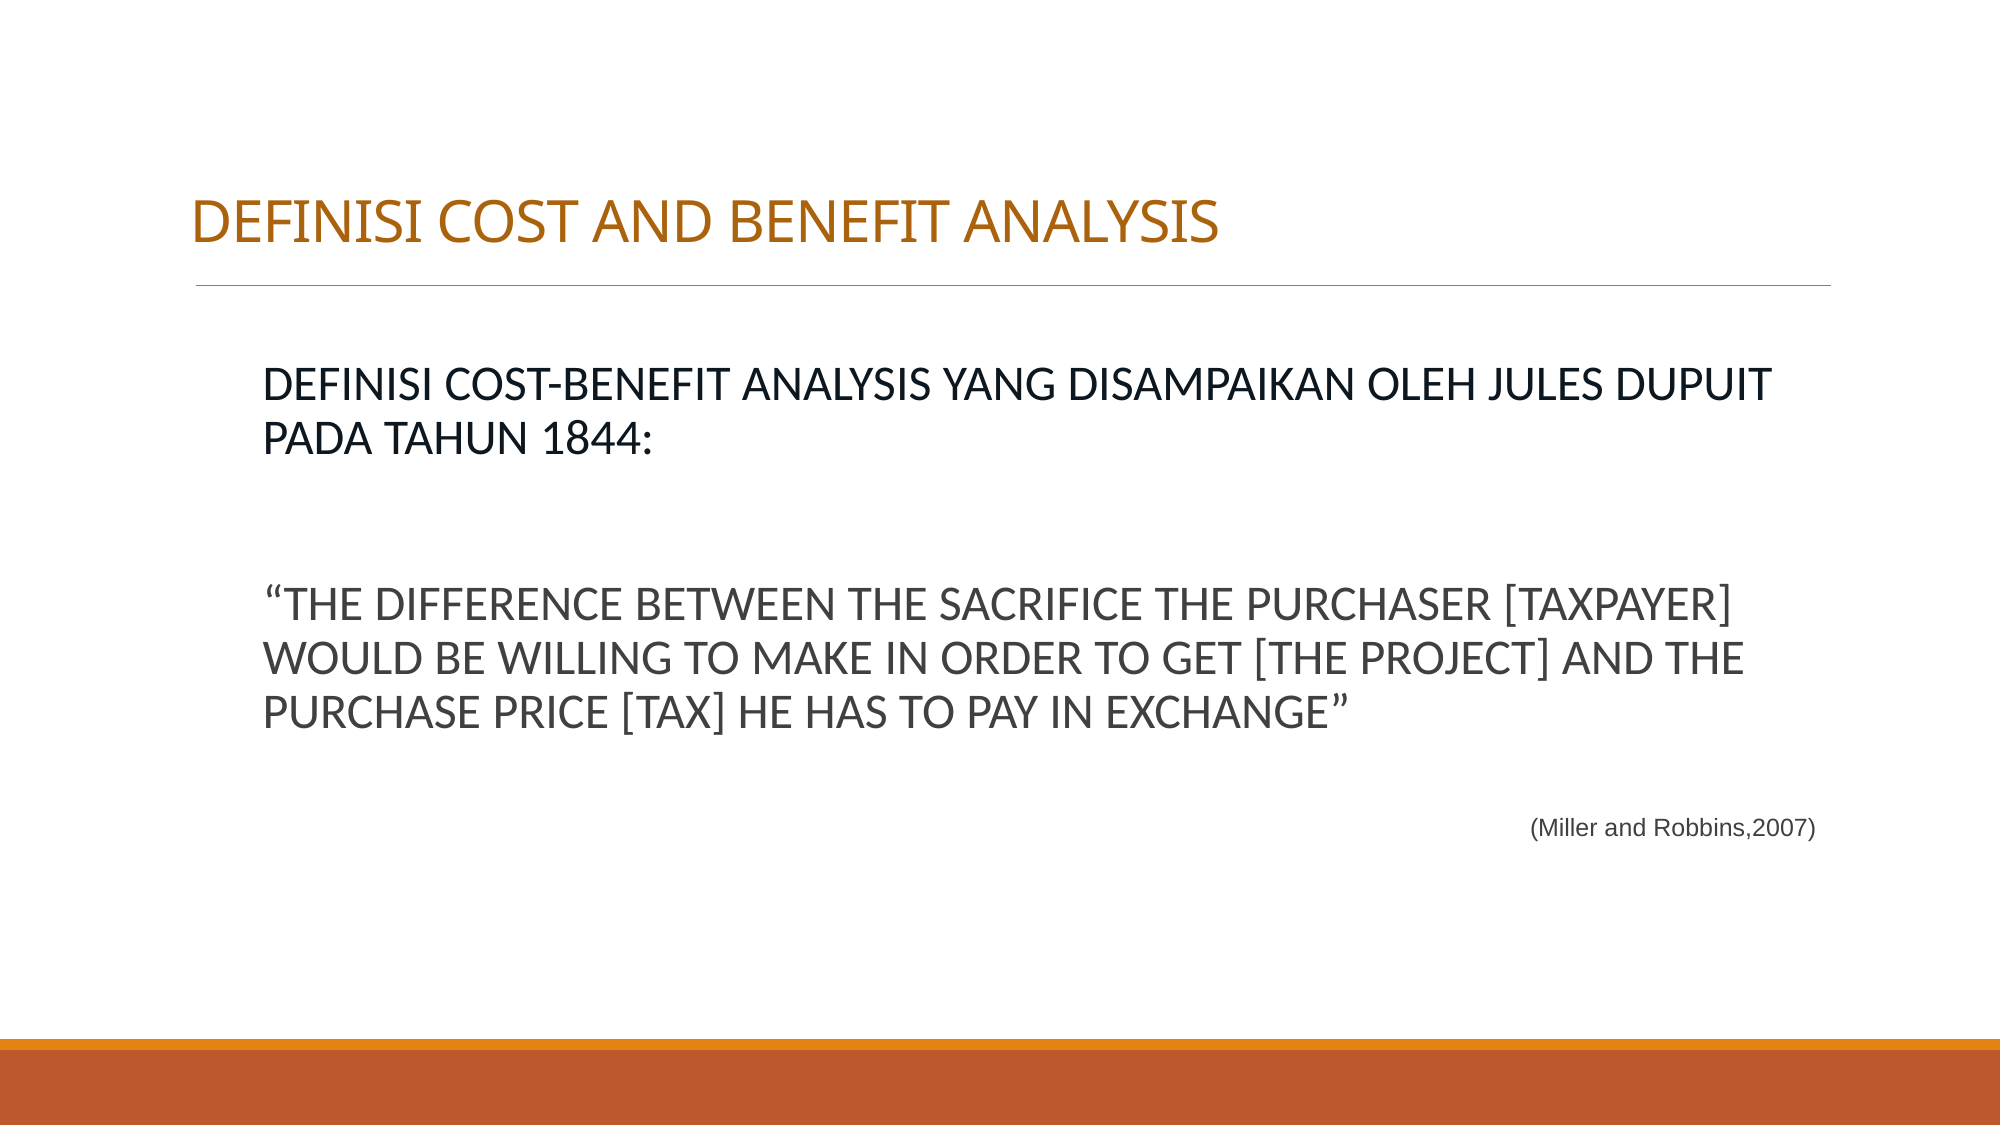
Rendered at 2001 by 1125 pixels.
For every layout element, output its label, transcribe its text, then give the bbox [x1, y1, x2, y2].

title DEFINISI COST AND BENEFIT ANALYSIS [174, 23, 1825, 262]
list DEFINISI COST-BENEFIT ANALYSIS YANG DISAMPAIKAN OLEH JULES DUPUIT PADA TAHUN 1844: “THE DIFFERENCE BETWEEN THE SACRIFICE THE PURCHASER [TAXPAYER] WOULD BE WILLING TO MAKE IN ORDER TO GET [THE PROJECT] AND THE PURCHASE PRICE [TAX] HE HAS TO PAY IN EXCHANGE” (Miller and Robbins,2007) [262, 349, 1843, 970]
